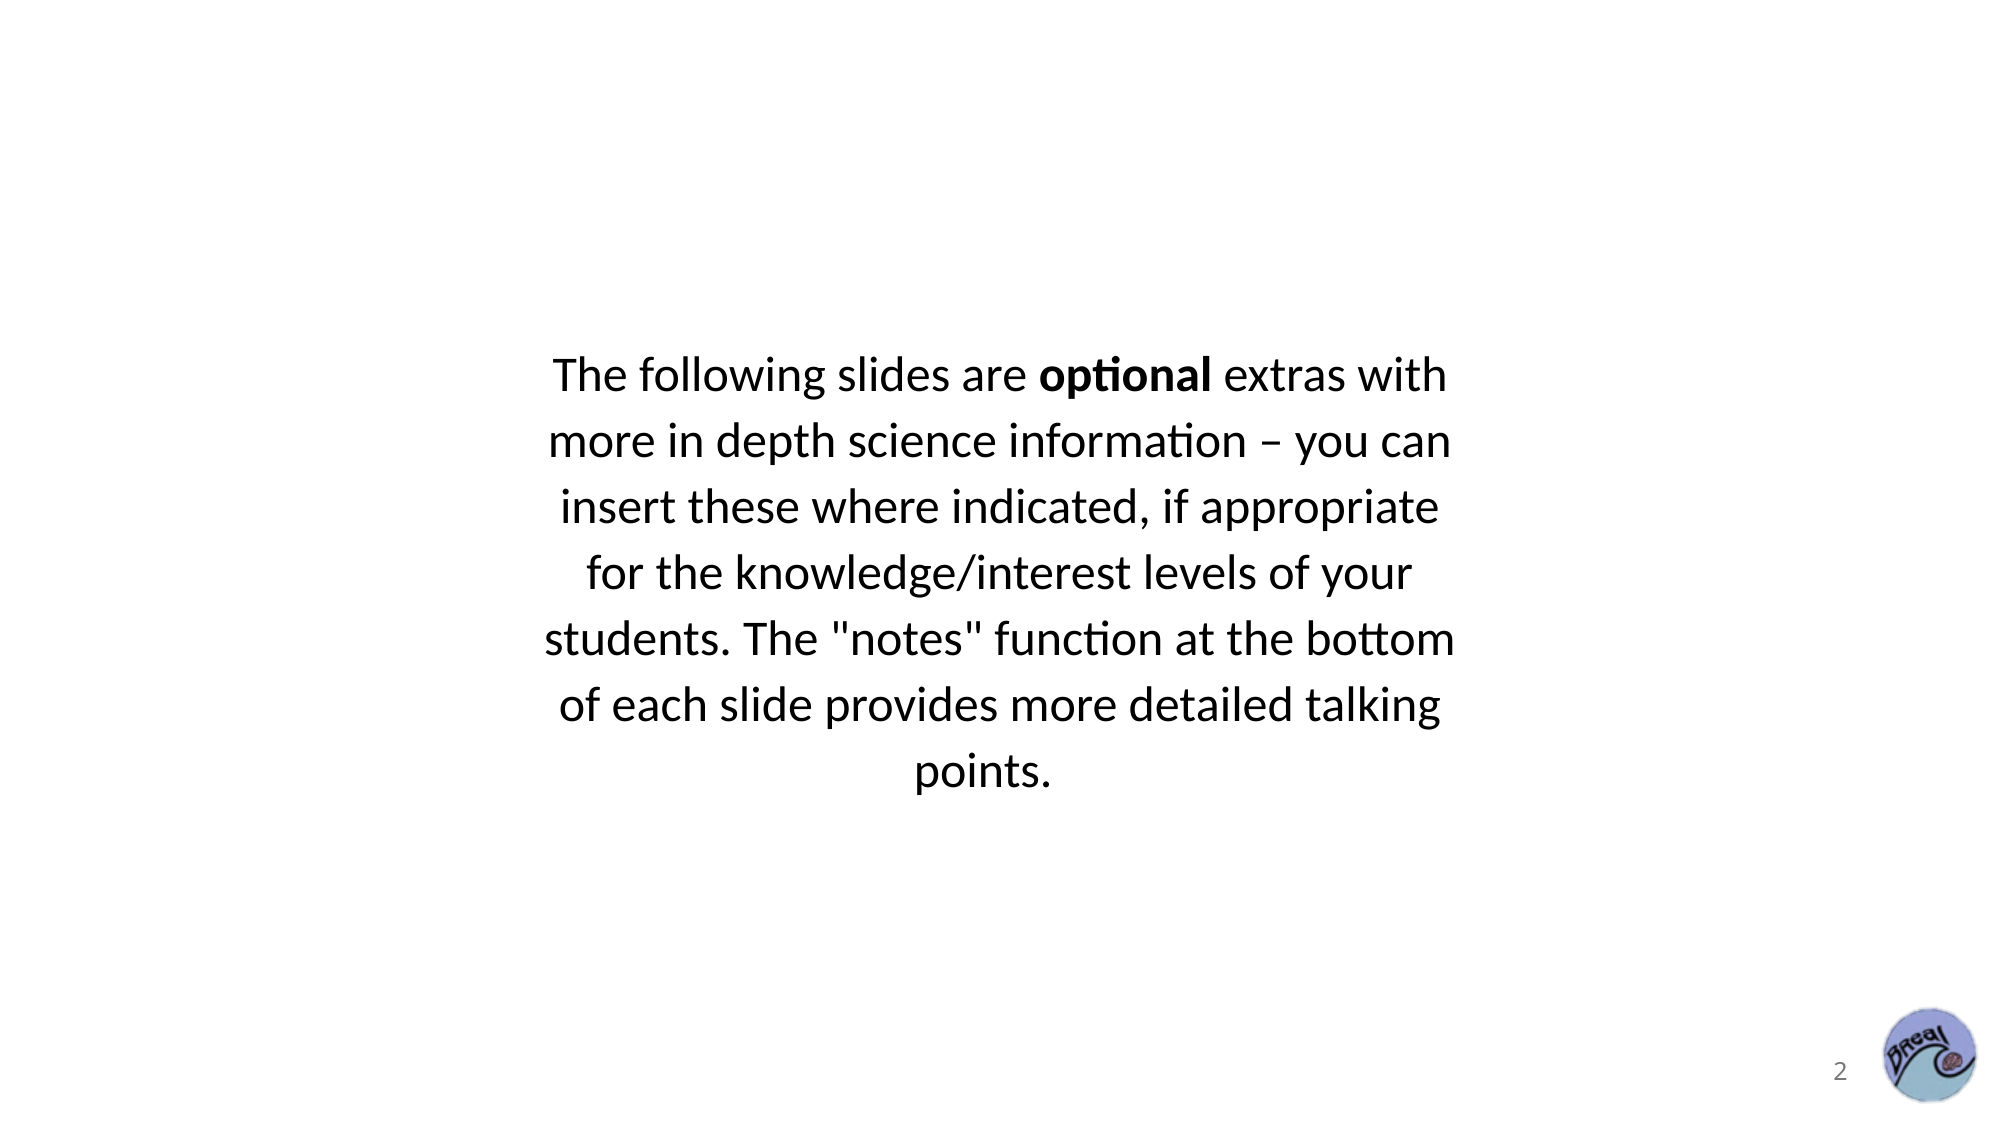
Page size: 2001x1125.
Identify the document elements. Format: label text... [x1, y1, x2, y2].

picture [1844, 993, 2000, 1122]
slide_number 2 [1412, 1042, 1845, 1103]
text_box The following slides are optional extras with more in depth science information – you can insert these where indicated, if appropriate for the knowledge/interest levels of your students. The "notes" function at the bottom of each slide provides more detailed talking points. [524, 328, 1476, 723]
